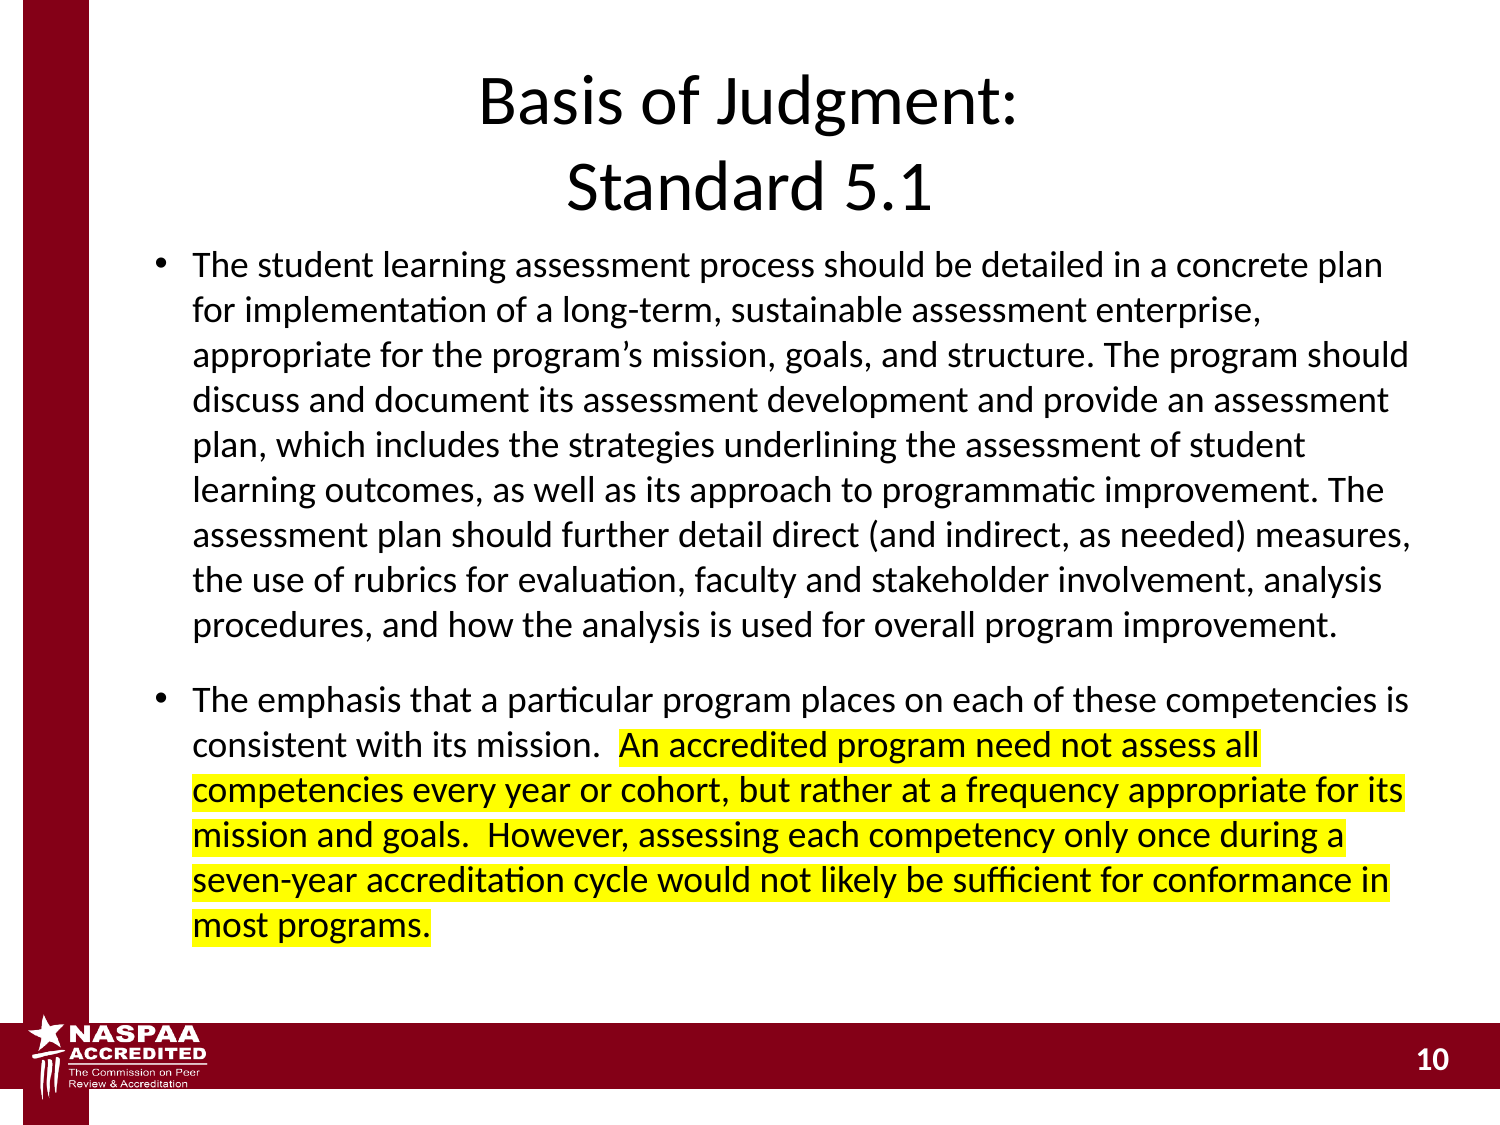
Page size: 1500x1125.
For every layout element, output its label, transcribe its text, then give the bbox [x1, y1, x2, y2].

slide_number 10 [1401, 1028, 1458, 1085]
list The student learning assessment process should be detailed in a concrete plan for implementation of a long-term, sustainable assessment enterprise, appropriate for the program’s mission, goals, and structure. The program should discuss and document its assessment development and provide an assessment plan, which includes the strategies underlining the assessment of student learning outcomes, as well as its approach to programmatic improvement. The assessment plan should further detail direct (and indirect, as needed) measures, the use of rubrics for evaluation, faculty and stakeholder involvement, analysis procedures, and how the analysis is used for overall program improvement. The emphasis that a particular program places on each of these competencies is consistent with its mission. An accredited program need not assess all competencies every year or cohort, but rather at a frequency appropriate for its mission and goals. However, assessing each competency only once during a seven-year accreditation cycle would not likely be sufficient for conformance in most programs. [146, 232, 1426, 1006]
title Basis of Judgment: Standard 5.1 [74, 44, 1426, 234]
picture [20, 1003, 215, 1110]
